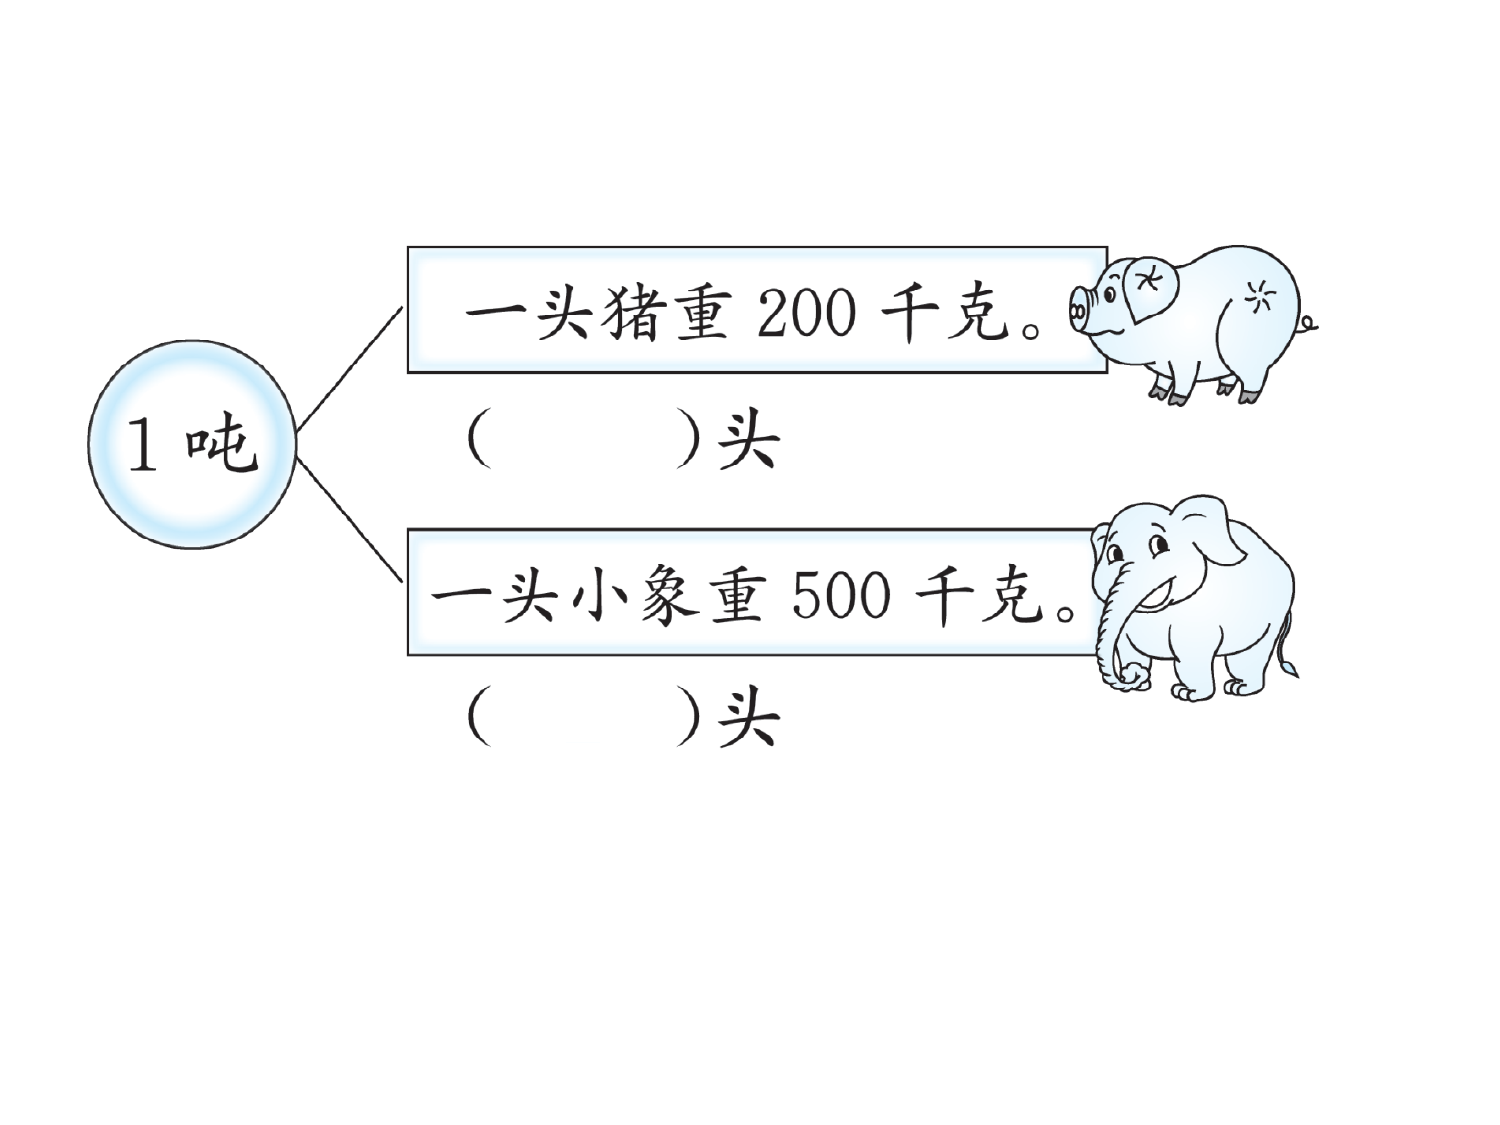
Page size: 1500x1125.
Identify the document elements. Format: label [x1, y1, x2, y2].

picture [82, 219, 1500, 790]
